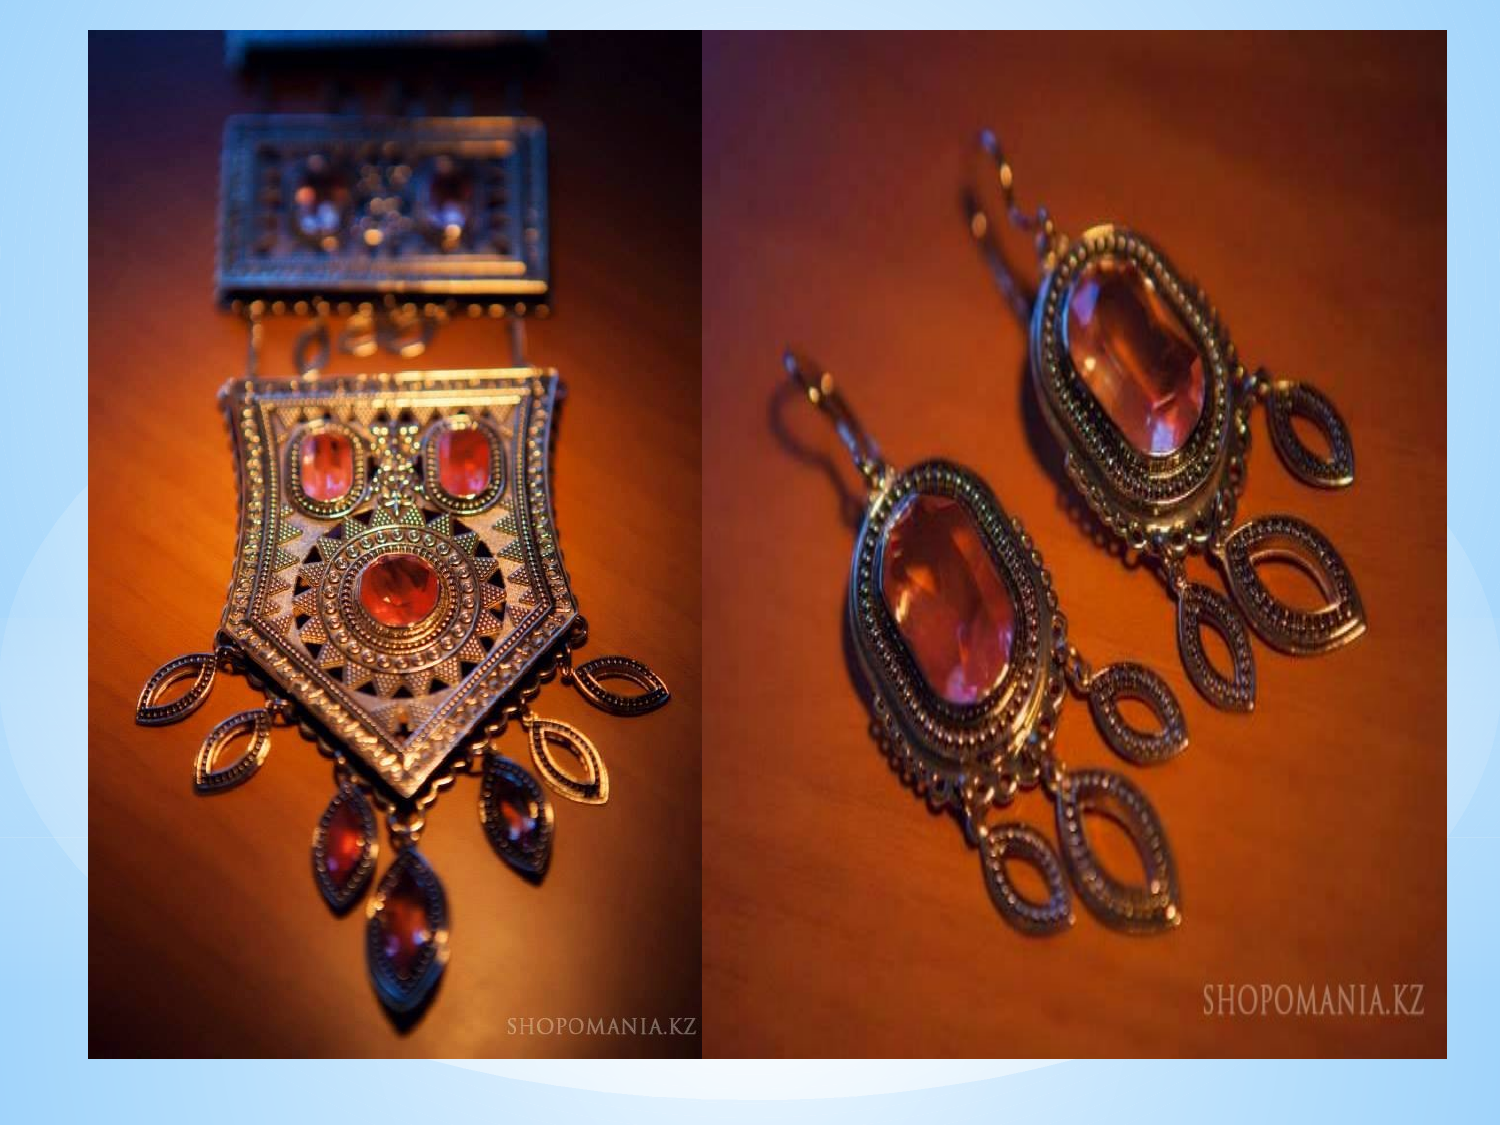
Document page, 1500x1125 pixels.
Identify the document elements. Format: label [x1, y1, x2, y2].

list [88, 30, 700, 1059]
picture [702, 30, 1448, 1059]
